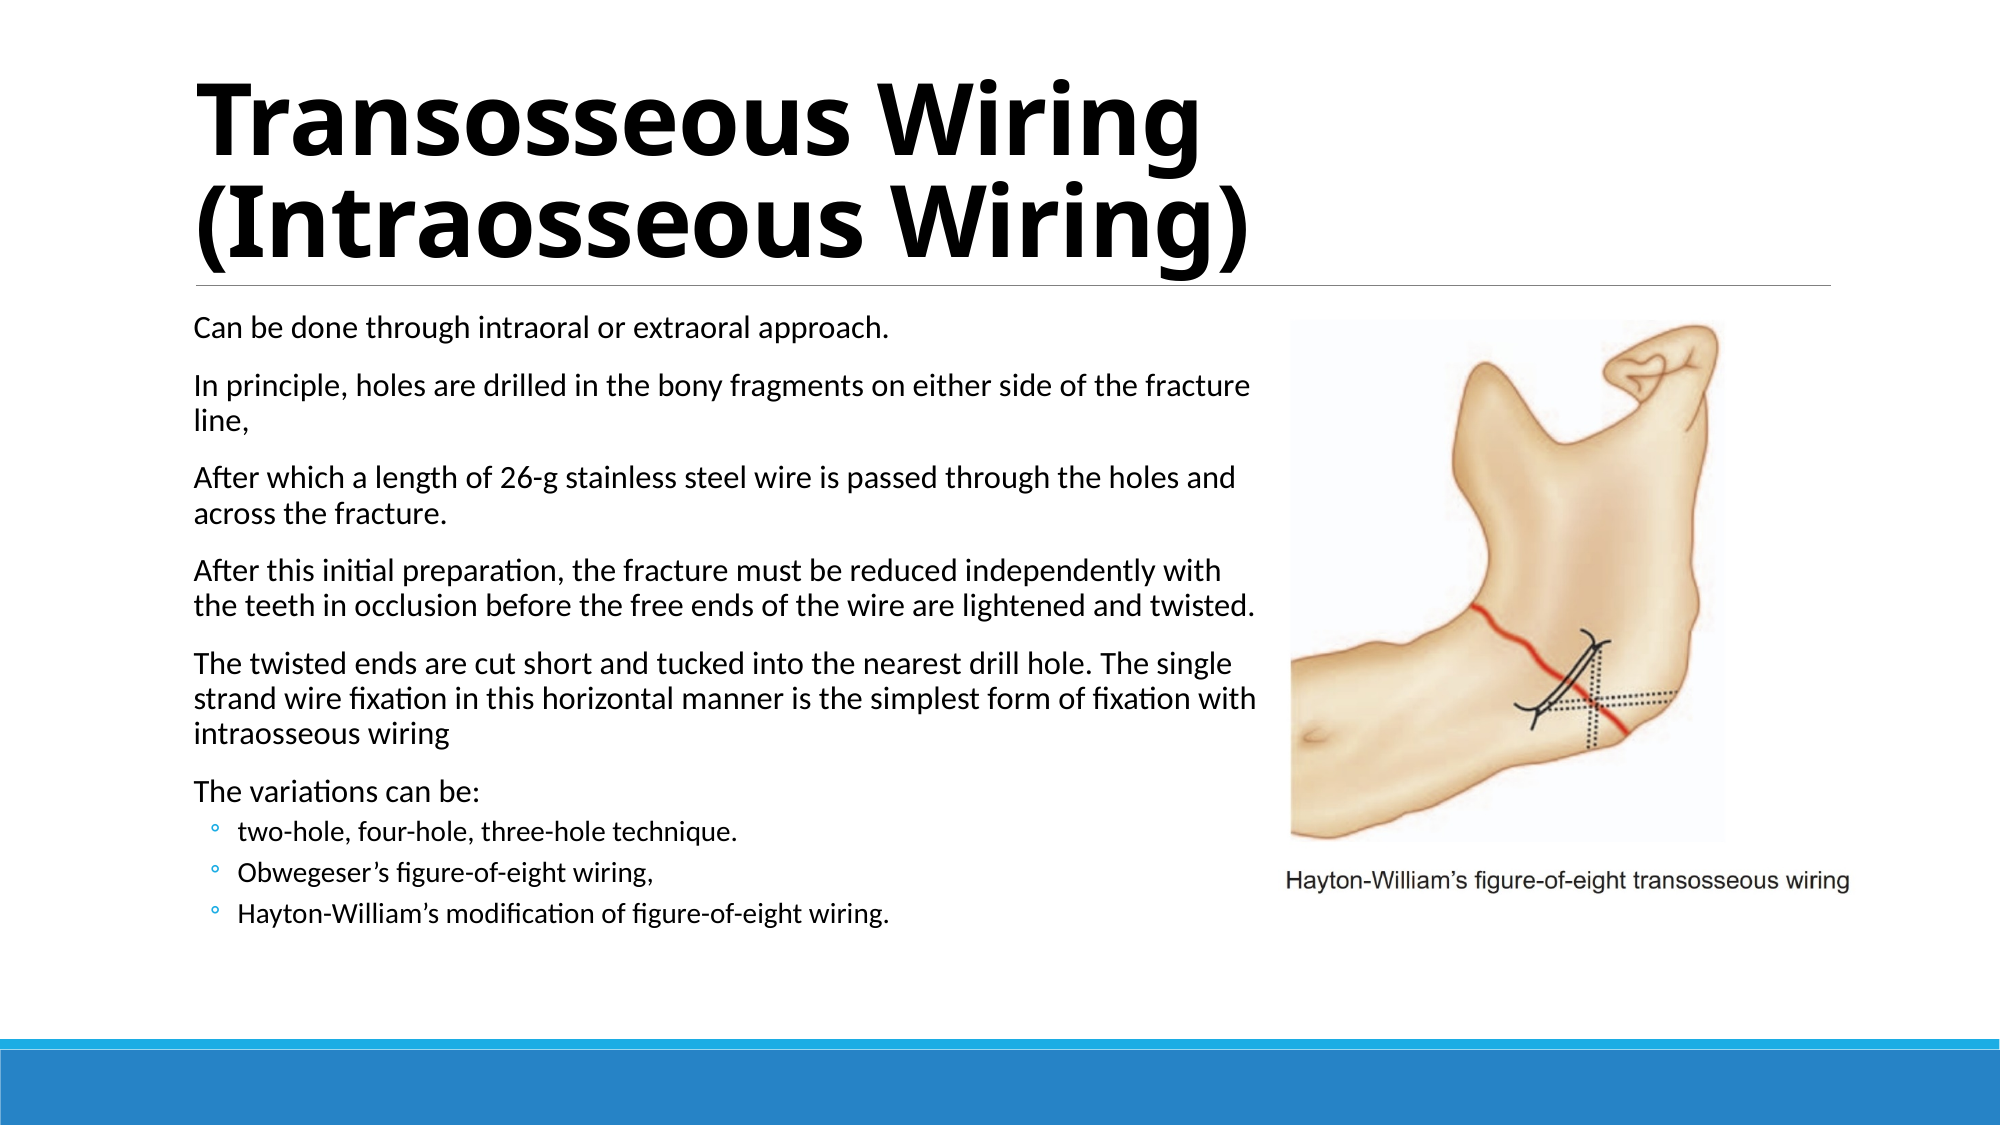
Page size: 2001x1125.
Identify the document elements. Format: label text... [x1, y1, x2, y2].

title Transosseous Wiring (Intraosseous Wiring) [180, 47, 1830, 285]
picture [1277, 302, 1859, 896]
list Can be done through intraoral or extraoral approach. In principle, holes are drilled in the bony fragments on either side of the fracture line, After which a length of 26-g stainless steel wire is passed through the holes and across the fracture. After this initial preparation, the fracture must be reduced independently with the teeth in occlusion before the free ends of the wire are lightened and twisted. The twisted ends are cut short and tucked into the nearest drill hole. The single strand wire fixation in this horizontal manner is the simplest form of fixation with intraosseous wiring The variations can be: two-hole, four-hole, three-hole technique. Obwegeser’s figure-of-eight wiring, Hayton-William’s modification of figure-of-eight wiring. [179, 302, 1266, 963]
